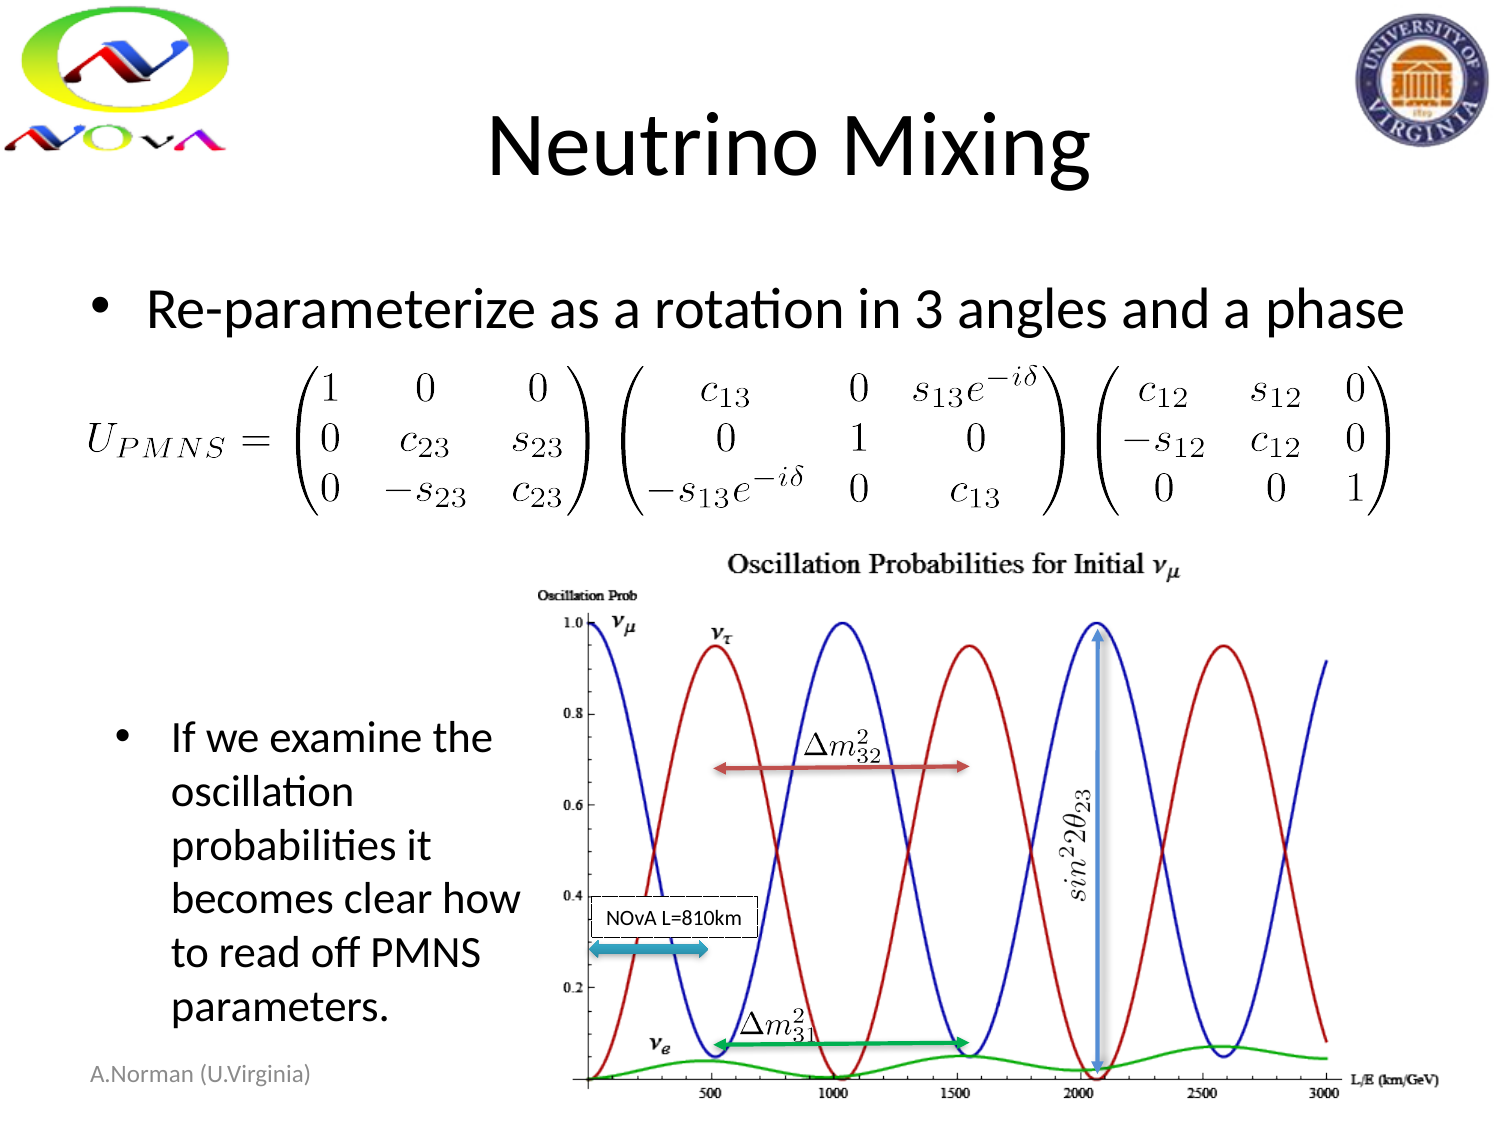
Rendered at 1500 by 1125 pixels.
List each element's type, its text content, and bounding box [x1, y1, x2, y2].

picture [0, 3, 234, 157]
picture [87, 362, 1392, 517]
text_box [538, 548, 1443, 1103]
title Neutrino Mixing [233, 45, 1347, 233]
picture [1346, 3, 1500, 157]
slide_number A.Norman (U.Virginia) [75, 1042, 425, 1103]
text_box If we examine the oscillation probabilities it becomes clear how to read off PMNS parameters. [99, 700, 533, 1043]
list Re-parameterize as a rotation in 3 angles and a phase [75, 262, 1425, 549]
